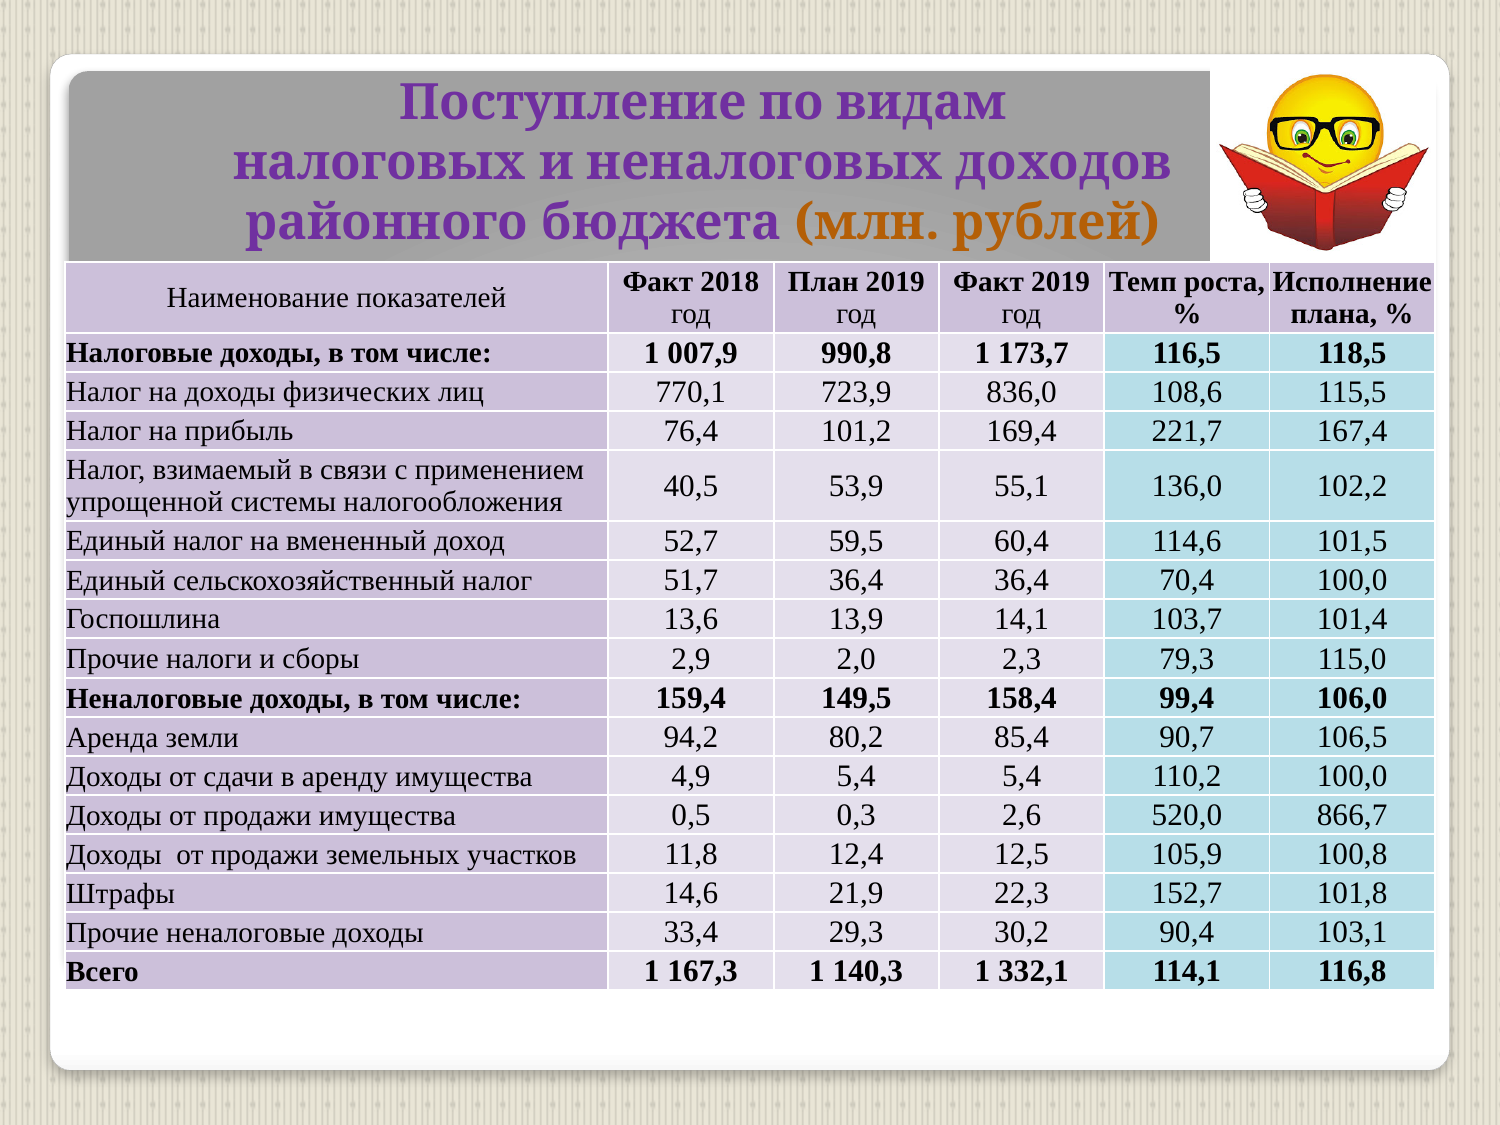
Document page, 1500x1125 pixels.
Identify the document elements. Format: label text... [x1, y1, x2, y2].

table_header Наименование показателей [66, 263, 607, 332]
table_cell 115,5 [1270, 373, 1434, 410]
table_cell 36,4 [775, 561, 938, 598]
table_cell 100,0 [1270, 757, 1434, 794]
table_cell 101,5 [1270, 522, 1434, 559]
table_cell Налоговые доходы, в том числе: [66, 334, 607, 371]
table_cell 2,9 [609, 639, 773, 677]
table_cell 118,5 [1270, 334, 1434, 371]
table_cell 0,5 [609, 796, 773, 833]
table_cell 169,4 [940, 412, 1103, 449]
table_header Факт 2018 год [609, 263, 773, 332]
table_cell 110,2 [1105, 757, 1269, 794]
table_cell 114,1 [1105, 952, 1269, 989]
table_cell 53,9 [775, 451, 938, 520]
table_cell 22,3 [940, 874, 1103, 911]
table_cell 0,3 [775, 796, 938, 833]
table_cell 14,6 [609, 874, 773, 911]
table_cell Прочие налоги и сборы [66, 639, 607, 677]
table_cell 115,0 [1270, 639, 1434, 677]
table_cell 990,8 [775, 334, 938, 371]
table_cell 221,7 [1105, 412, 1269, 449]
table_cell 106,0 [1270, 679, 1434, 716]
table_cell Всего [66, 952, 607, 989]
table_cell 1 332,1 [940, 952, 1103, 989]
table_cell 101,2 [775, 412, 938, 449]
table_cell 99,4 [1105, 679, 1269, 716]
table_cell 60,4 [940, 522, 1103, 559]
table_cell 2,0 [775, 639, 938, 677]
table_cell 100,0 [1270, 561, 1434, 598]
table_cell 12,5 [940, 835, 1103, 872]
table_cell 723,9 [775, 373, 938, 410]
table_cell 12,4 [775, 835, 938, 872]
table_cell 108,6 [1105, 373, 1269, 410]
table_cell 13,6 [609, 600, 773, 637]
table_cell 114,6 [1105, 522, 1269, 559]
table_cell Единый сельскохозяйственный налог [66, 561, 607, 598]
table_cell 2,6 [940, 796, 1103, 833]
table_cell 76,4 [609, 412, 773, 449]
table_cell 103,1 [1270, 913, 1434, 950]
table_header Факт 2019 год [940, 263, 1103, 332]
table_cell 5,4 [775, 757, 938, 794]
table_cell 106,5 [1270, 718, 1434, 755]
picture [1210, 55, 1436, 262]
table_header Исполнение плана, % [1270, 273, 1434, 332]
table_cell 105,9 [1105, 835, 1269, 872]
table_cell Доходы от продажи земельных участков [66, 835, 607, 872]
table_cell Прочие неналоговые доходы [66, 913, 607, 950]
table_cell Штрафы [66, 874, 607, 911]
table_cell 1 007,9 [609, 334, 773, 371]
table_cell 79,3 [1105, 639, 1269, 677]
table_cell 152,7 [1105, 874, 1269, 911]
table_cell 29,3 [775, 913, 938, 950]
table_cell 11,8 [609, 835, 773, 872]
table_cell 770,1 [609, 373, 773, 410]
table_cell Аренда земли [66, 718, 607, 755]
table_cell 40,5 [609, 451, 773, 520]
table_cell 100,8 [1270, 835, 1434, 872]
table_cell 90,4 [1105, 913, 1269, 950]
table_cell 1 140,3 [775, 952, 938, 989]
table_cell 4,9 [609, 757, 773, 794]
table_cell 21,9 [775, 874, 938, 911]
table_cell 101,4 [1270, 600, 1434, 637]
table_cell 101,8 [1270, 874, 1434, 911]
table_cell 116,8 [1270, 952, 1434, 989]
table_header План 2019 год [775, 263, 938, 332]
table_cell Налог на доходы физических лиц [66, 373, 607, 410]
table_cell 13,9 [775, 600, 938, 637]
table_cell 51,7 [609, 561, 773, 598]
table_cell 70,4 [1105, 561, 1269, 598]
table_cell 116,5 [1105, 334, 1269, 371]
table_cell 167,4 [1270, 412, 1434, 449]
table_cell 2,3 [940, 639, 1103, 677]
table_cell Госпошлина [66, 600, 607, 637]
table_cell 85,4 [940, 718, 1103, 755]
table_cell 866,7 [1270, 796, 1434, 833]
table_cell 158,4 [940, 679, 1103, 716]
table_cell Единый налог на вмененный доход [66, 522, 607, 559]
table_cell 149,5 [775, 679, 938, 716]
table_cell 1 167,3 [609, 952, 773, 989]
table_cell 90,7 [1105, 718, 1269, 755]
table_cell 836,0 [940, 373, 1103, 410]
table_cell 14,1 [940, 600, 1103, 637]
table_header Темп роста, % [1105, 263, 1269, 332]
table_cell 520,0 [1105, 796, 1269, 833]
table_cell Налог на прибыль [66, 412, 607, 449]
table_cell 52,7 [609, 522, 773, 559]
table_cell Доходы от сдачи в аренду имущества [66, 757, 607, 794]
table_cell 36,4 [940, 561, 1103, 598]
table_cell 103,7 [1105, 600, 1269, 637]
table_cell 102,2 [1270, 451, 1434, 520]
table_cell 94,2 [609, 718, 773, 755]
text_box Поступление по видам налоговых и неналоговых доходов районного бюджета (млн. рублей) [0, 62, 1204, 258]
table_cell 33,4 [609, 913, 773, 950]
table_cell Неналоговые доходы, в том числе: [66, 679, 607, 716]
table_cell 1 173,7 [940, 334, 1103, 371]
table_cell Доходы от продажи имущества [66, 796, 607, 833]
table_cell 159,4 [609, 679, 773, 716]
table_cell 59,5 [775, 522, 938, 559]
table_cell 30,2 [940, 913, 1103, 950]
table_cell 5,4 [940, 757, 1103, 794]
table_cell Налог, взимаемый в связи с применением упрощенной системы налогообложения [66, 451, 607, 520]
table_cell 55,1 [940, 451, 1103, 520]
table_cell 136,0 [1105, 451, 1269, 520]
table_cell 80,2 [775, 718, 938, 755]
